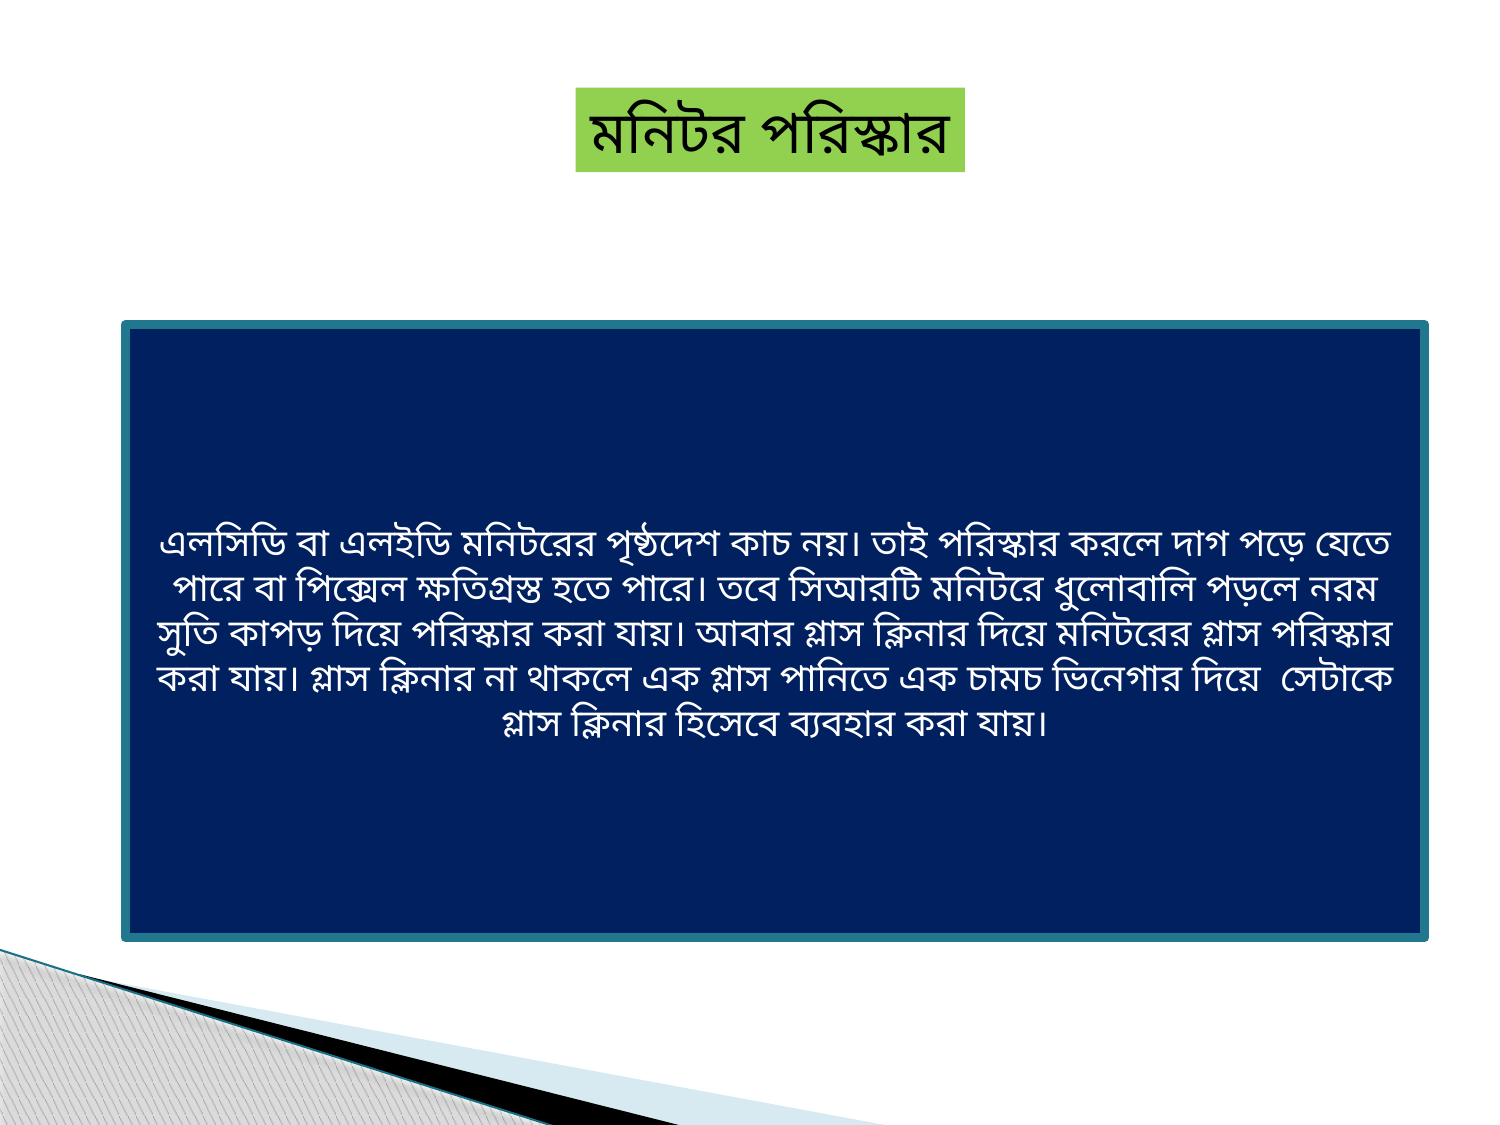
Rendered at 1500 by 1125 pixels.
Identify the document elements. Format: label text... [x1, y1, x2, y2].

text_box মনিটর পরিস্কার [575, 87, 965, 173]
text_box এলসিডি বা এলইডি মনিটরের পৃষ্ঠদেশ কাচ নয়। তাই পরিস্কার করলে দাগ পড়ে যেতে পারে বা পিক্সেল ক্ষতিগ্রস্ত হতে পারে। তবে সিআরটি মনিটরে ধুলোবালি পড়লে নরম সুতি কাপড় দিয়ে পরিস্কার করা যায়। আবার গ্লাস ক্লিনার দিয়ে মনিটরের গ্লাস পরিস্কার করা যায়। গ্লাস ক্লিনার না থাকলে এক গ্লাস পানিতে এক চামচ ভিনেগার দিয়ে সেটাকে গ্লাস ক্লিনার হিসেবে ব্যবহার করা যায়। [121, 320, 1429, 942]
